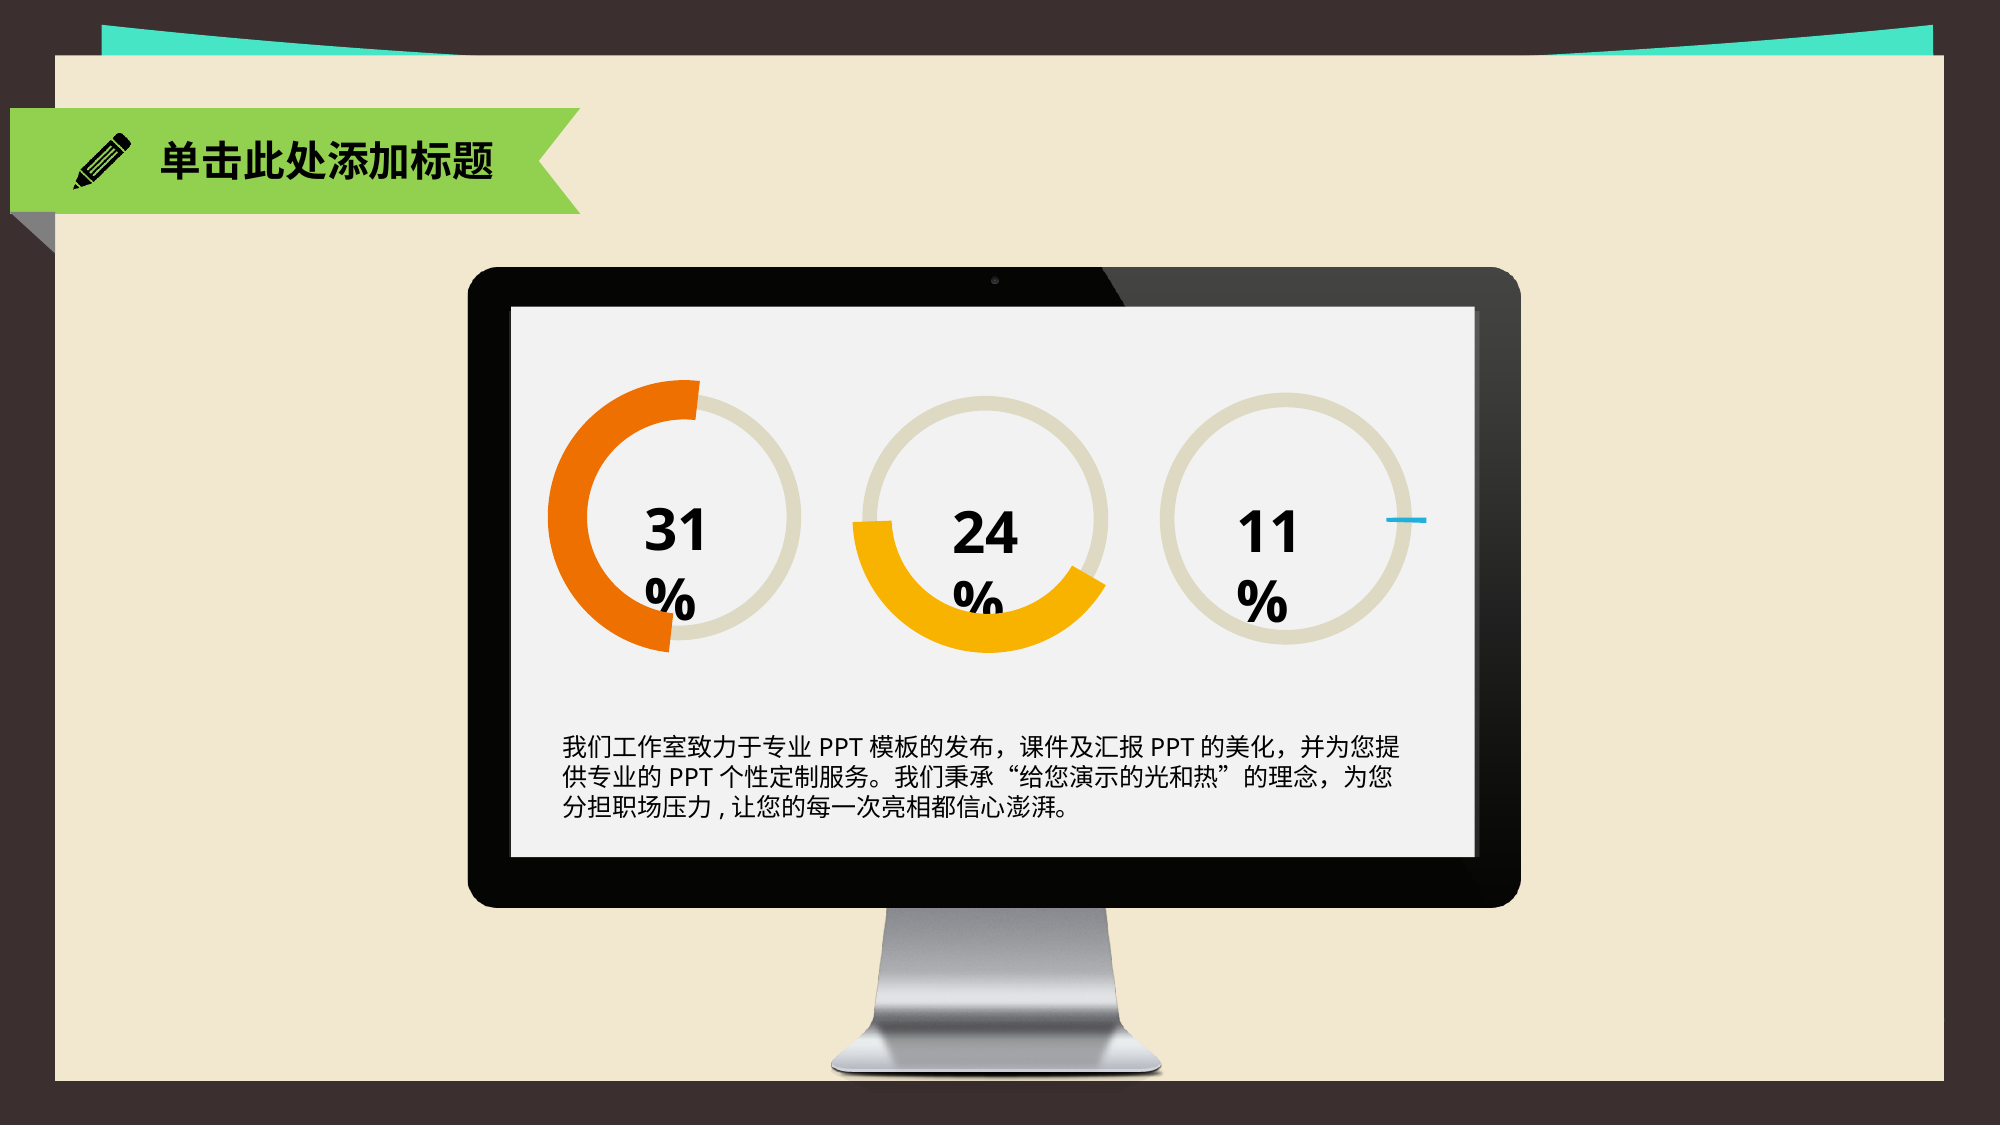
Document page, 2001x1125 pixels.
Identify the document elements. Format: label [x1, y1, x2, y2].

text_box [101, 24, 462, 55]
text_box [9, 107, 581, 254]
text_box [1543, 24, 1934, 55]
text_box [55, 55, 1944, 1081]
text_box [455, 233, 1530, 1093]
picture [69, 128, 134, 193]
